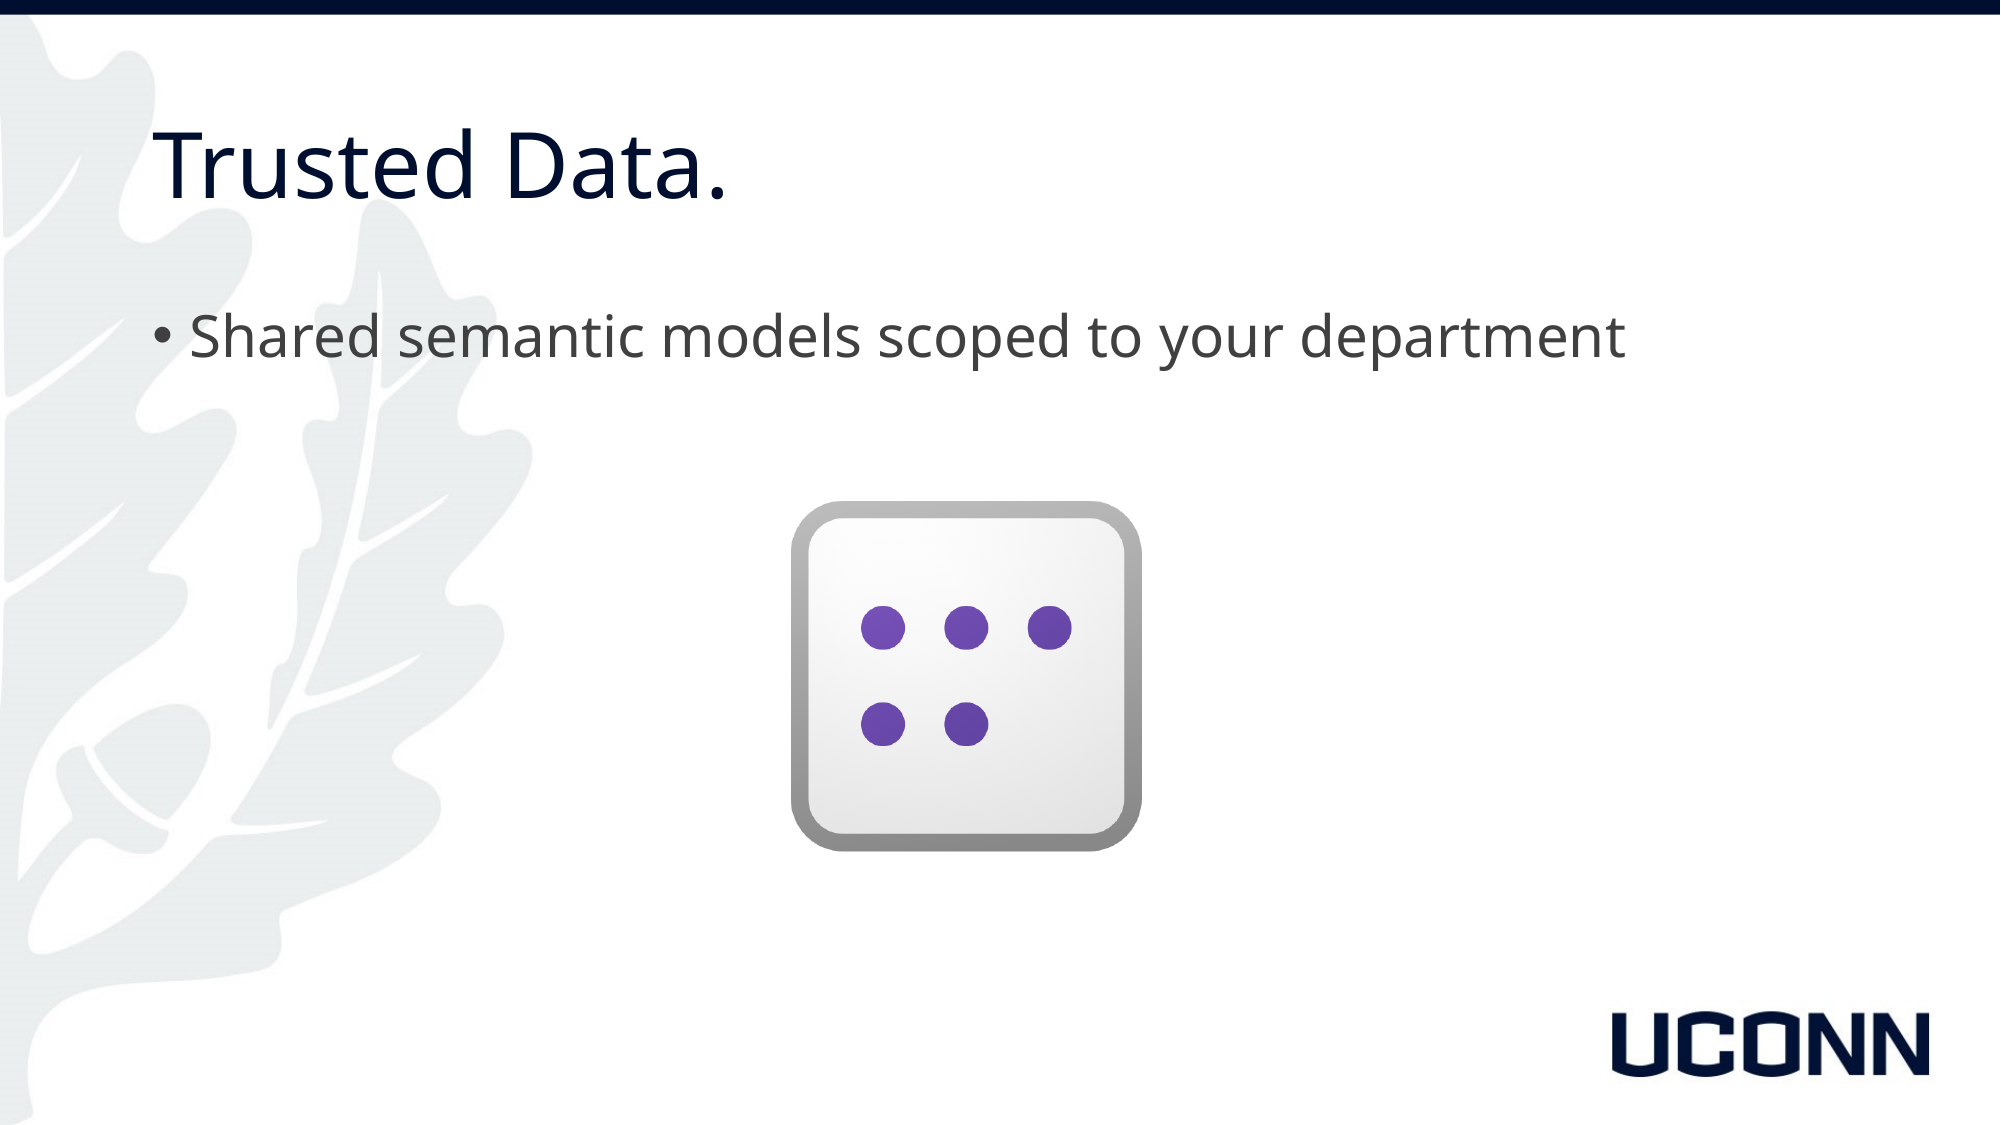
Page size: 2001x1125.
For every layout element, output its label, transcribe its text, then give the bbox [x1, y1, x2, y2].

picture [0, 0, 2001, 1125]
list Shared semantic models scoped to your department [137, 299, 1863, 1014]
title Trusted Data. [137, 59, 1863, 278]
